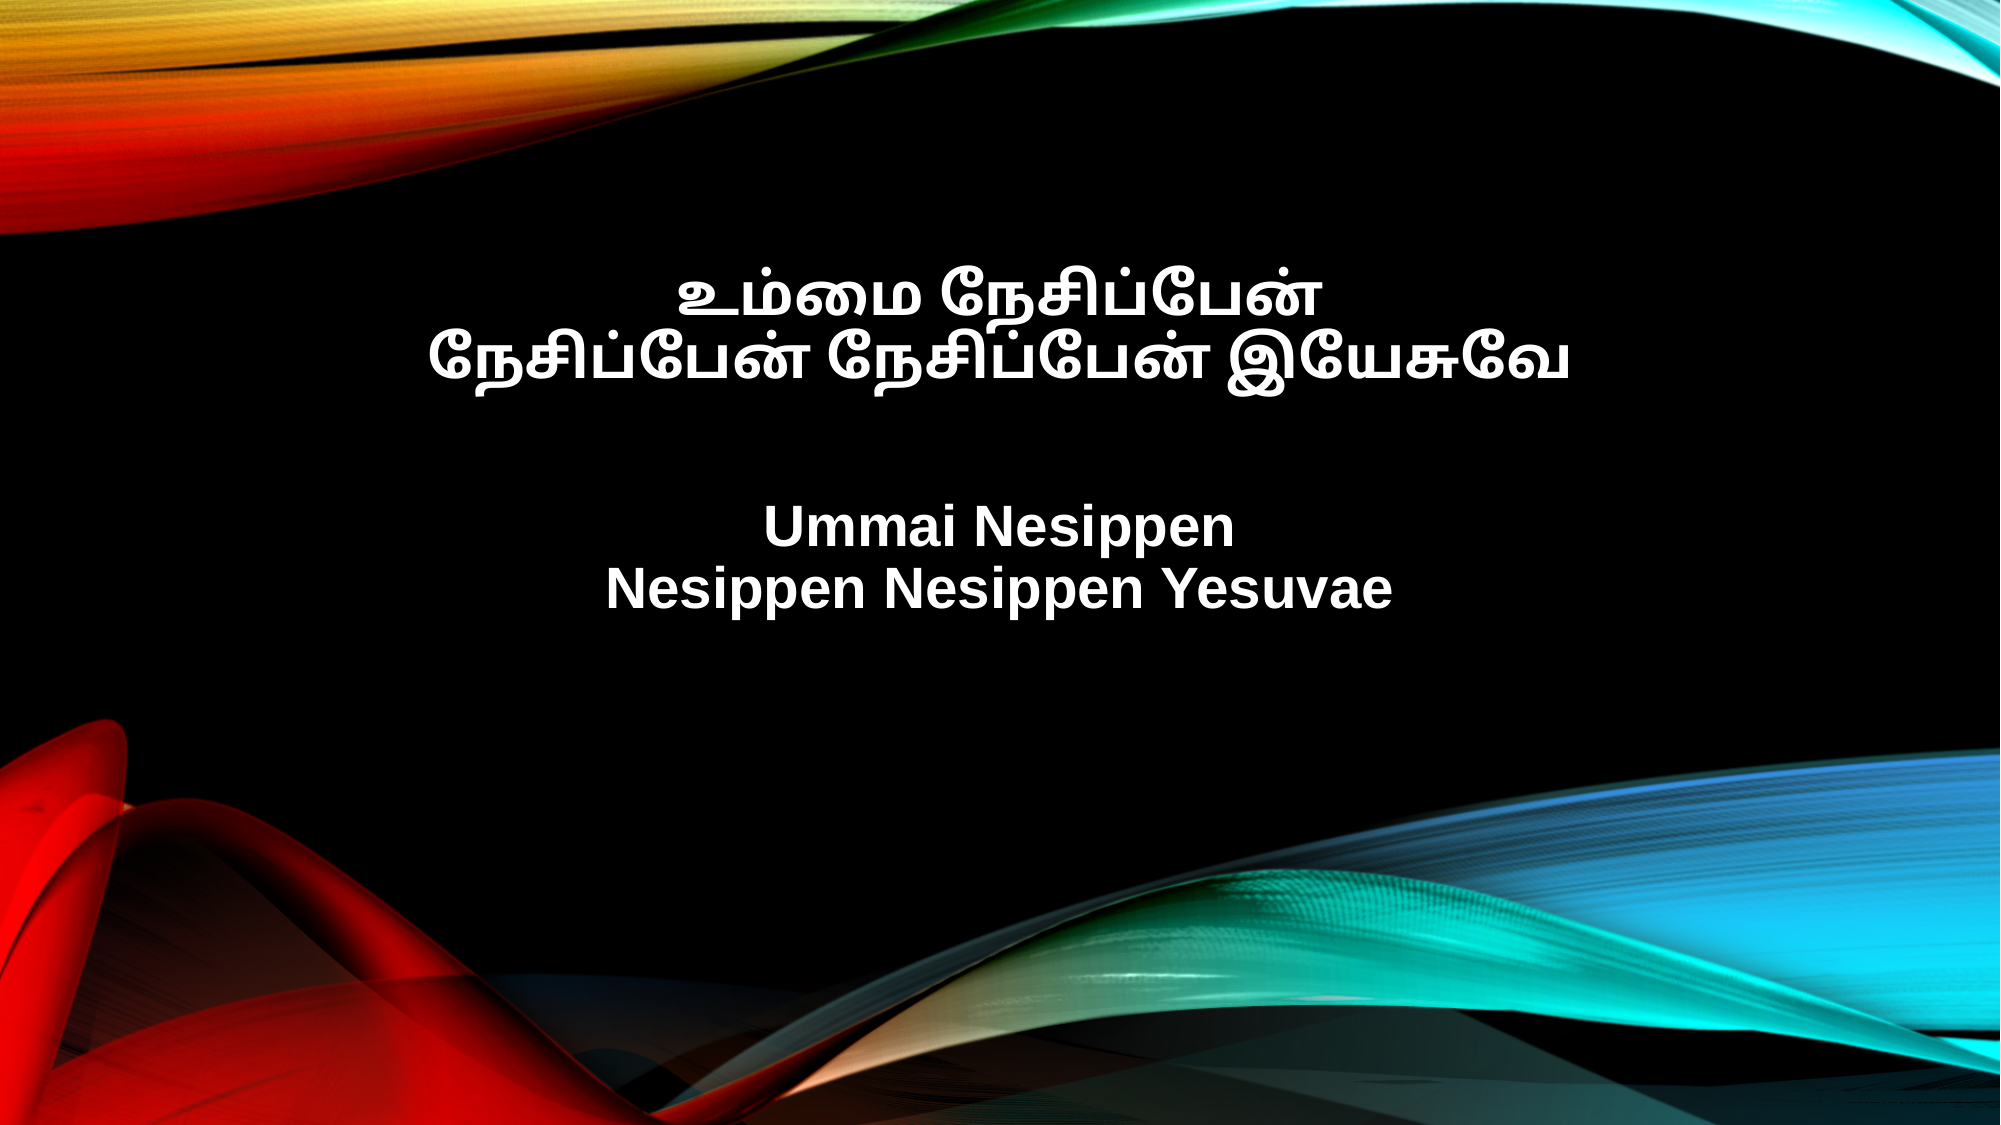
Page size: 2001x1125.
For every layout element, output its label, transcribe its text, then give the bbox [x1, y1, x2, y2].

subtitle உம்மை நேசிப்பேன் நேசிப்பேன் நேசிப்பேன் இயேசுவே Ummai Nesippen Nesippen Nesippen Yesuvae [0, 0, 2000, 1125]
